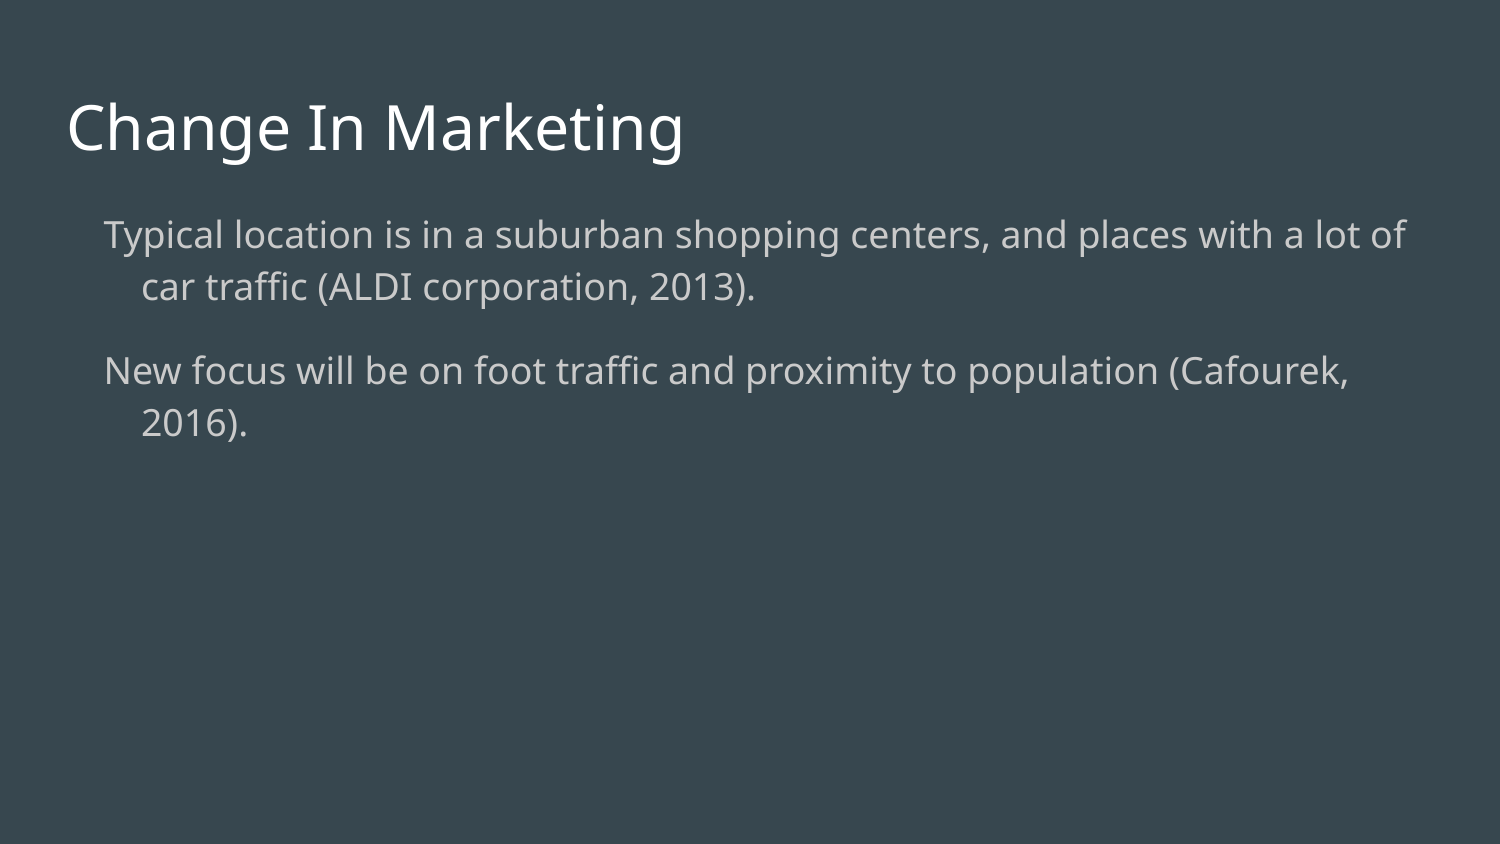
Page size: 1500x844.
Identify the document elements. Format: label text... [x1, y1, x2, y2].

title Change In Marketing [51, 72, 1449, 167]
list Typical location is in a suburban shopping centers, and places with a lot of car traffic (ALDI corporation, 2013). New focus will be on foot traffic and proximity to population (Cafourek, 2016). [51, 189, 1449, 750]
